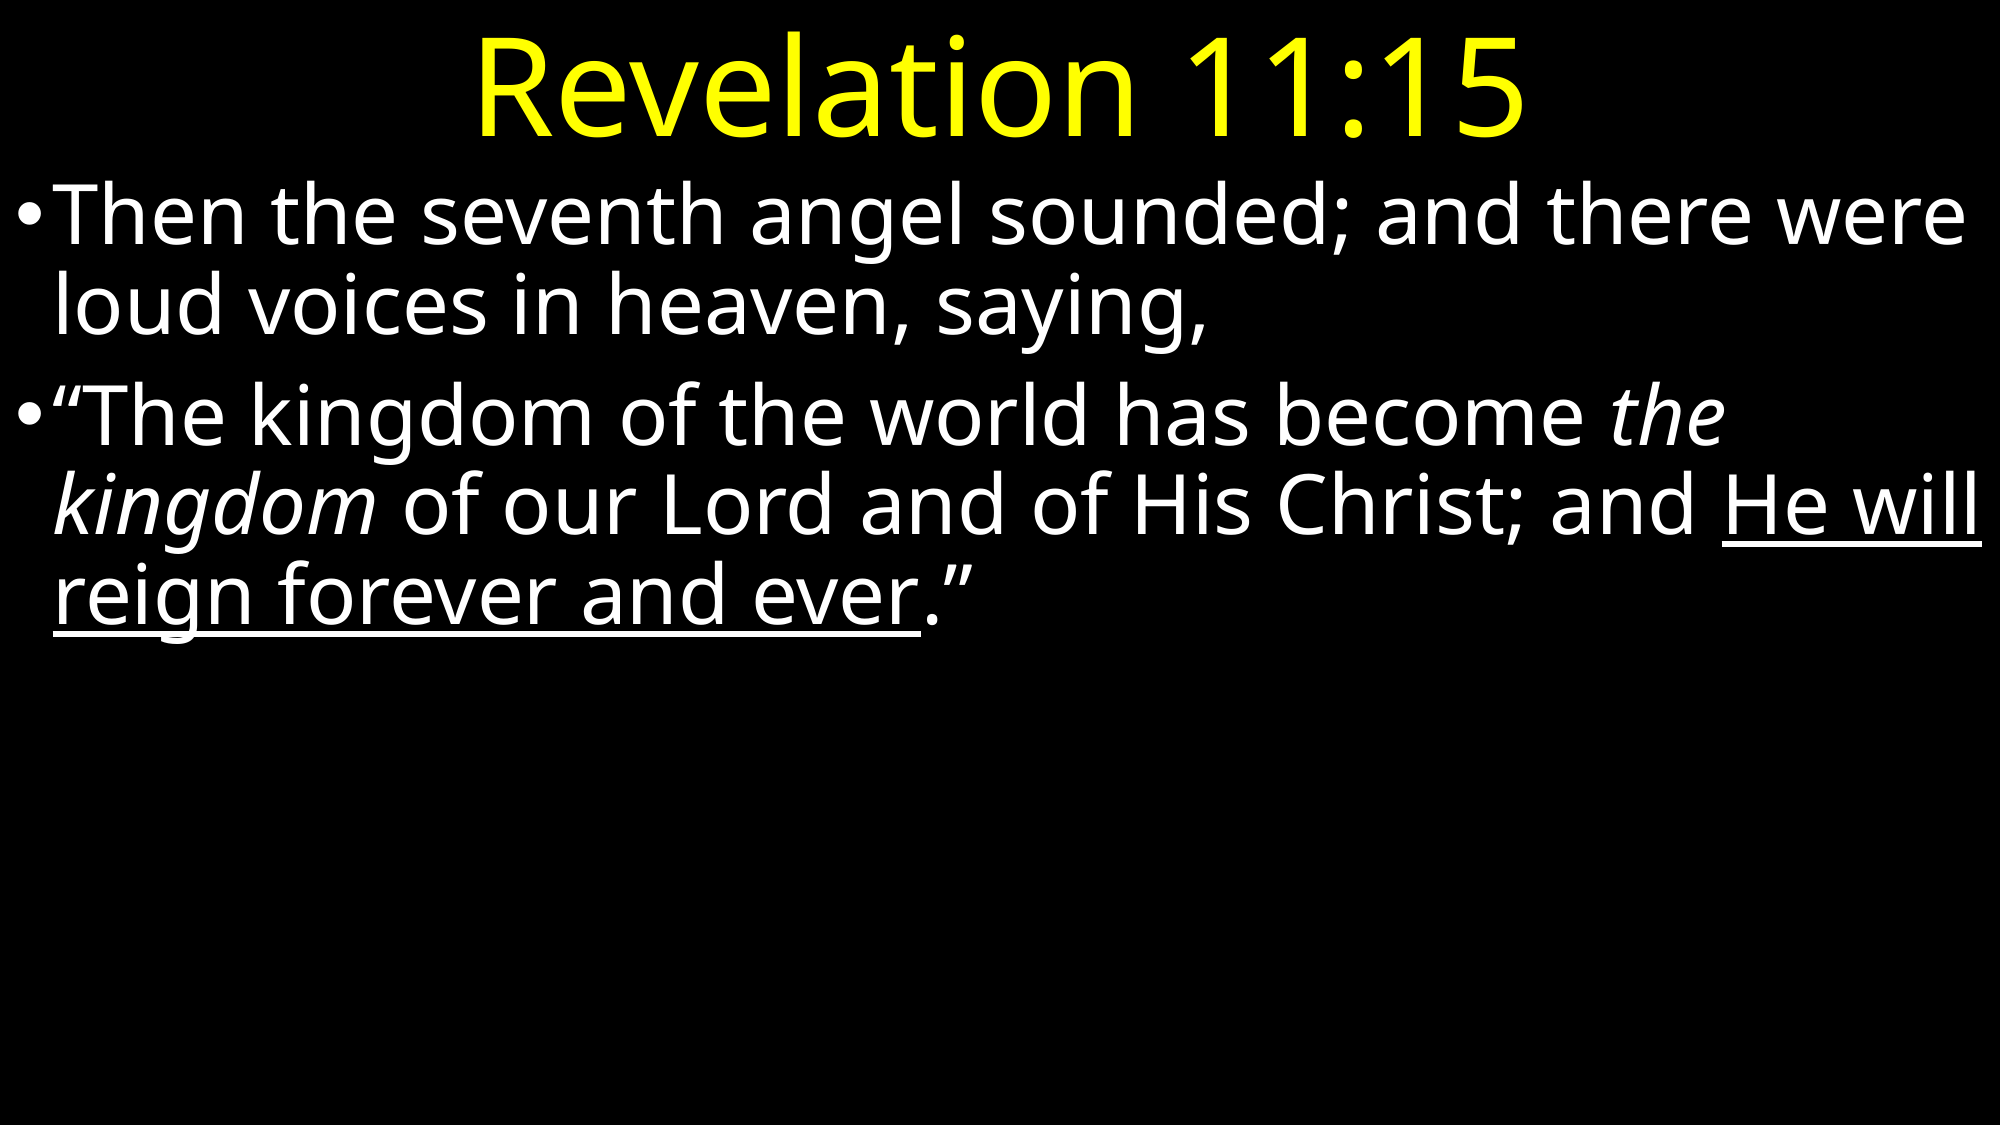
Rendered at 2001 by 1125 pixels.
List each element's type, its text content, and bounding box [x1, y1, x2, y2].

list Then the seventh angel sounded; and there were loud voices in heaven, saying, “The kingdom of the world has become the kingdom of our Lord and of His Christ; and He will reign forever and ever.” [0, 164, 2000, 1125]
title Revelation 11:15 [0, 0, 2000, 164]
